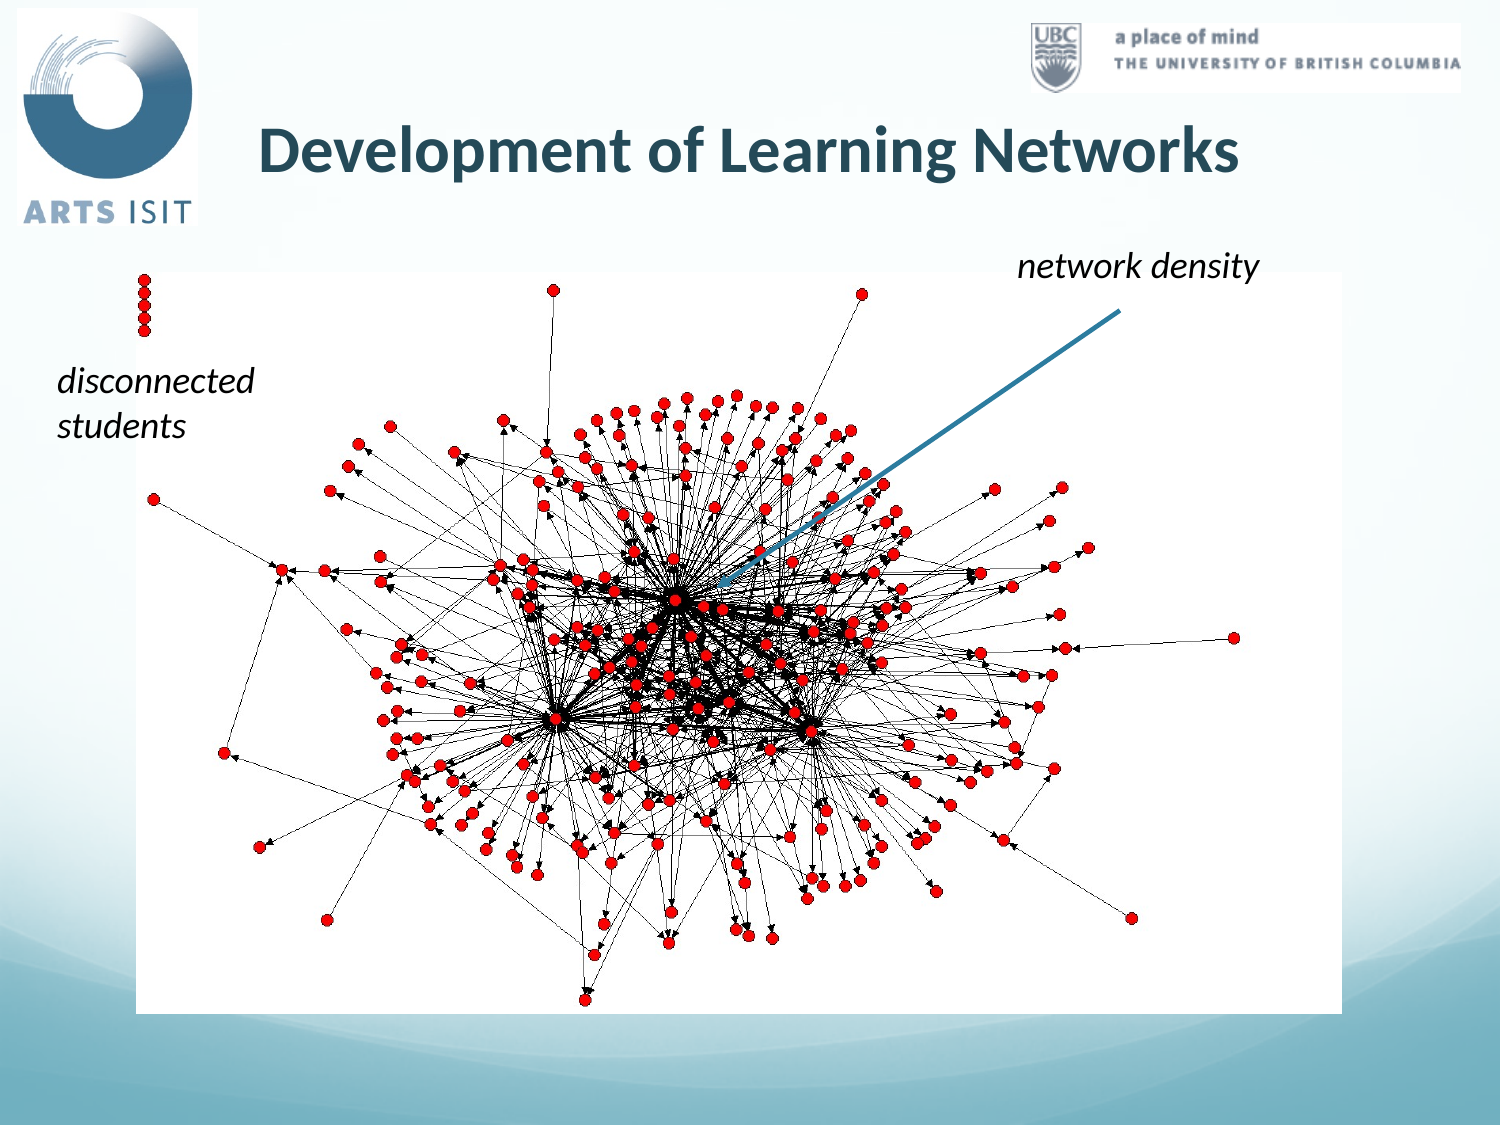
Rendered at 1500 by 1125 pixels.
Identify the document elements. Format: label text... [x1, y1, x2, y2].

text_box network density [1002, 234, 1275, 269]
text_box disconnected students [42, 348, 129, 454]
title Development of Learning Networks [90, 89, 1410, 194]
picture [17, 8, 198, 226]
picture [136, 272, 1343, 1015]
picture [1031, 23, 1461, 93]
